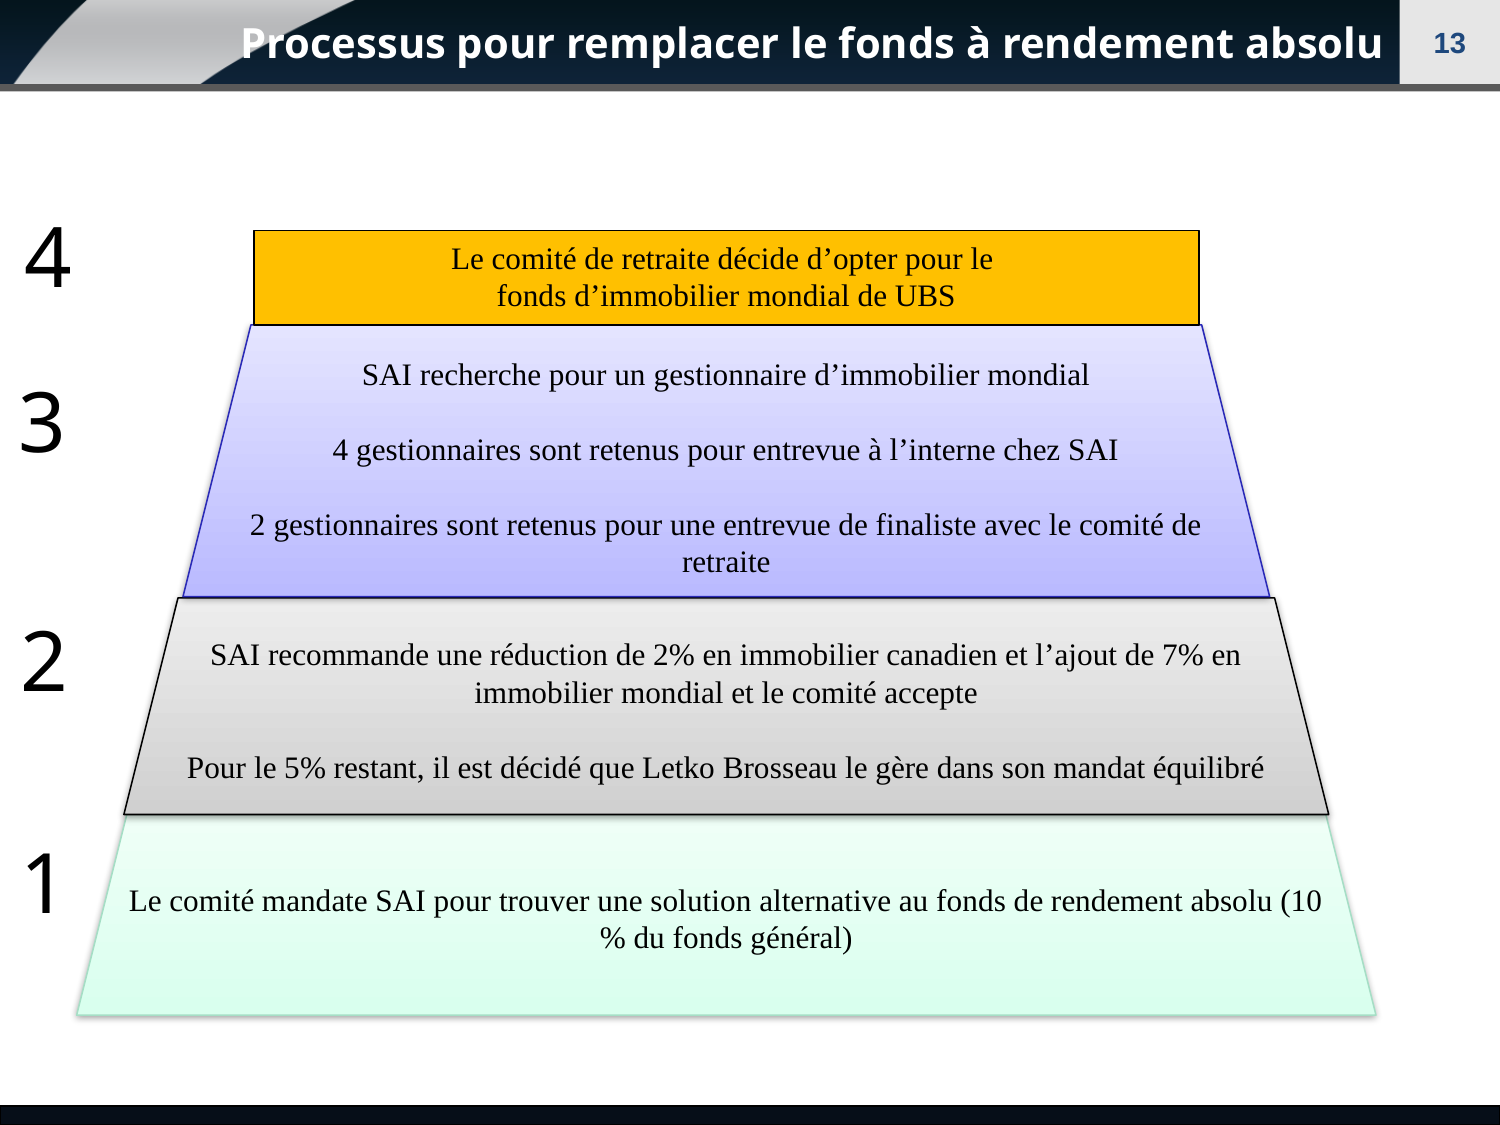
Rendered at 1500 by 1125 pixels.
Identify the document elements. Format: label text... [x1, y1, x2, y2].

text_box 2 [5, 600, 83, 715]
text_box Le comité mandate SAI pour trouver une solution alternative au fonds de rendement absolu (10 % du fonds général) [75, 822, 1377, 1016]
slide_number 13 [1399, 0, 1500, 84]
text_box 4 [9, 196, 87, 311]
title Processus pour remplacer le fonds à rendement absolu [0, 0, 1399, 84]
text_box 1 [5, 822, 83, 938]
text_box Le comité de retraite décide d’opter pour le fonds d’immobilier mondial de UBS [253, 230, 1199, 325]
text_box SAI recherche pour un gestionnaire d’immobilier mondial 4 gestionnaires sont retenus pour entrevue à l’interne chez SAI 2 gestionnaires sont retenus pour une entrevue de finaliste avec le comité de retraite [182, 324, 1271, 598]
text_box SAI recommande une réduction de 2% en immobilier canadien et l’ajout de 7% en immobilier mondial et le comité accepte Pour le 5% restant, il est décidé que Letko Brosseau le gère dans son mandat équilibré [123, 597, 1330, 816]
text_box 3 [3, 361, 81, 477]
